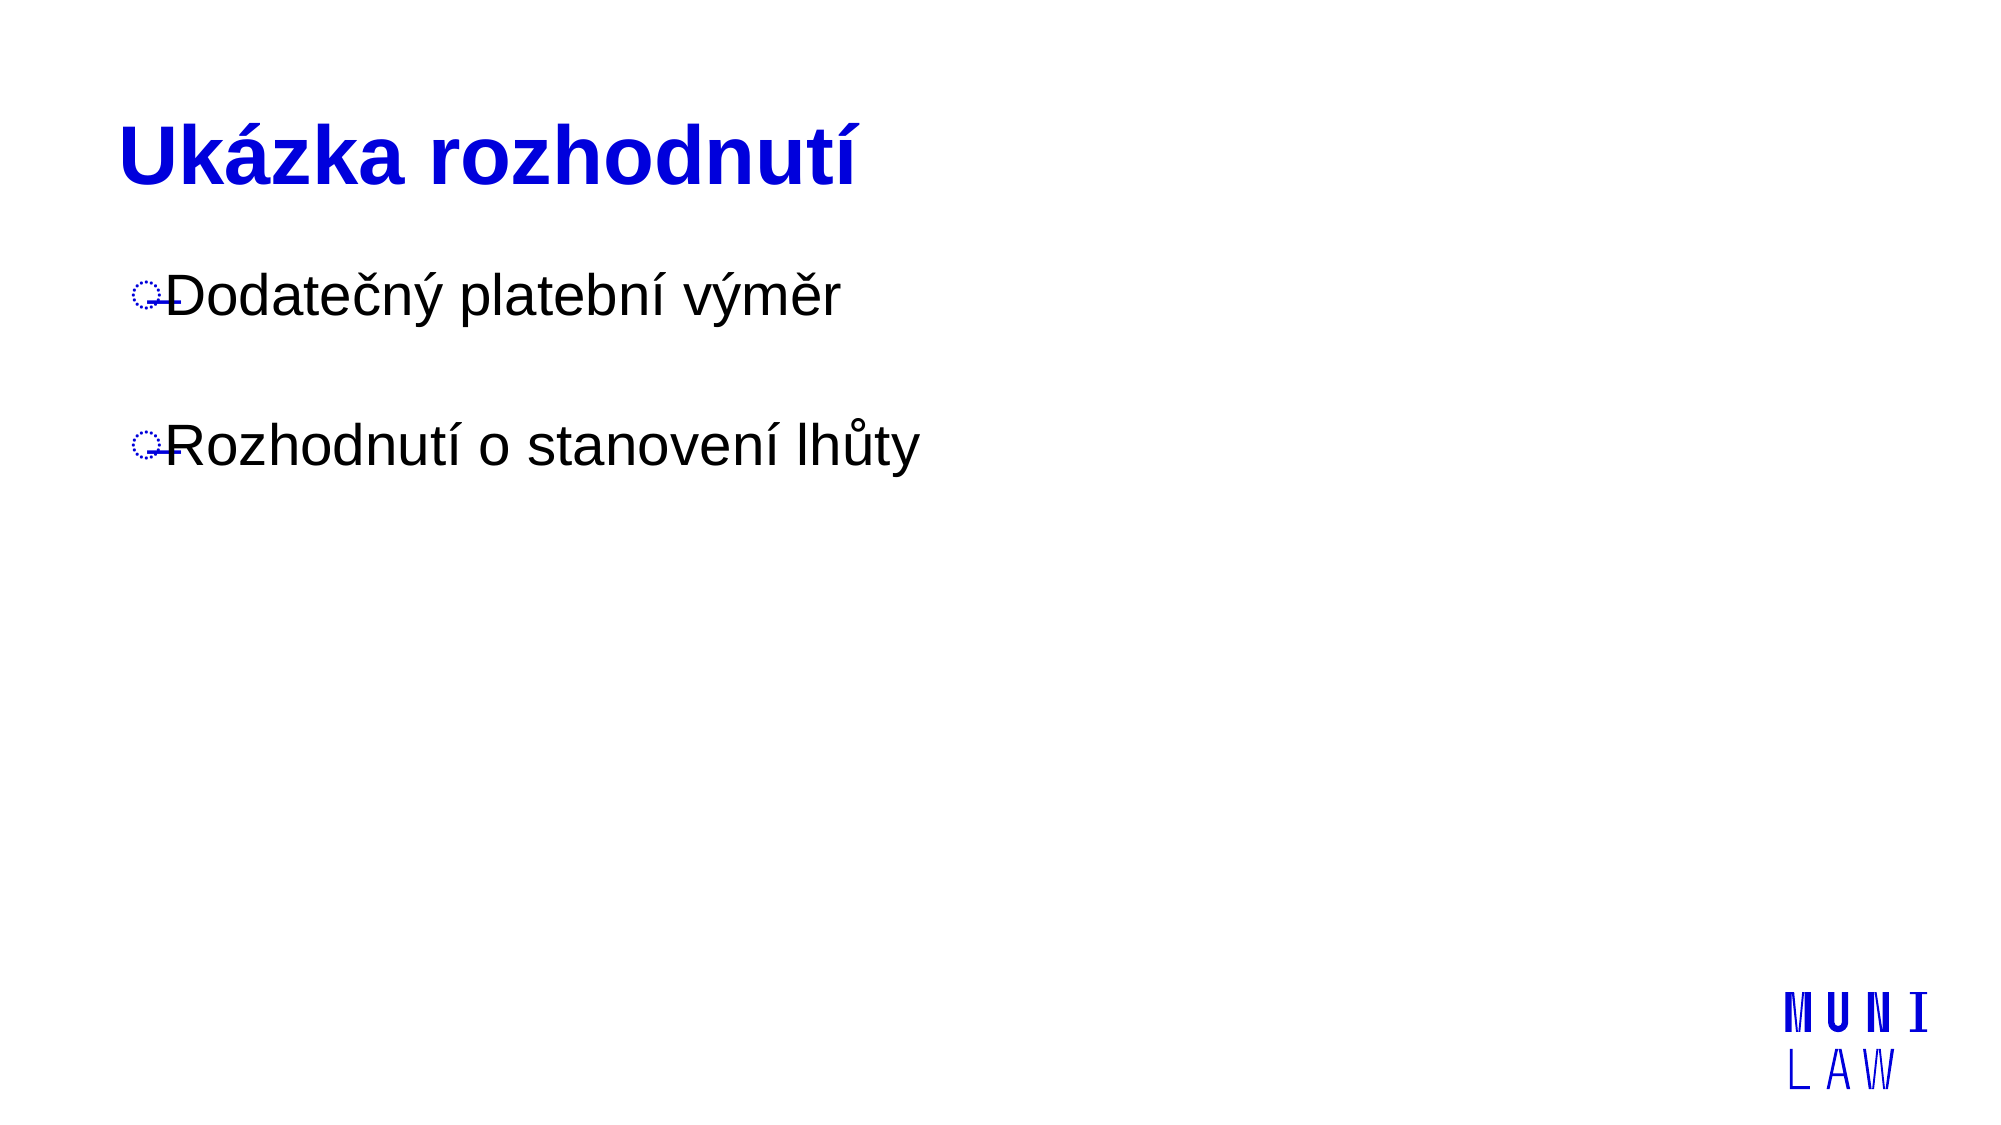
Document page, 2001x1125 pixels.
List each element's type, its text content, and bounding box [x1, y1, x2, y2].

list Dodatečný platební výměr Rozhodnutí o stanovení lhůty [118, 252, 1883, 932]
title Ukázka rozhodnutí [118, 118, 1883, 193]
